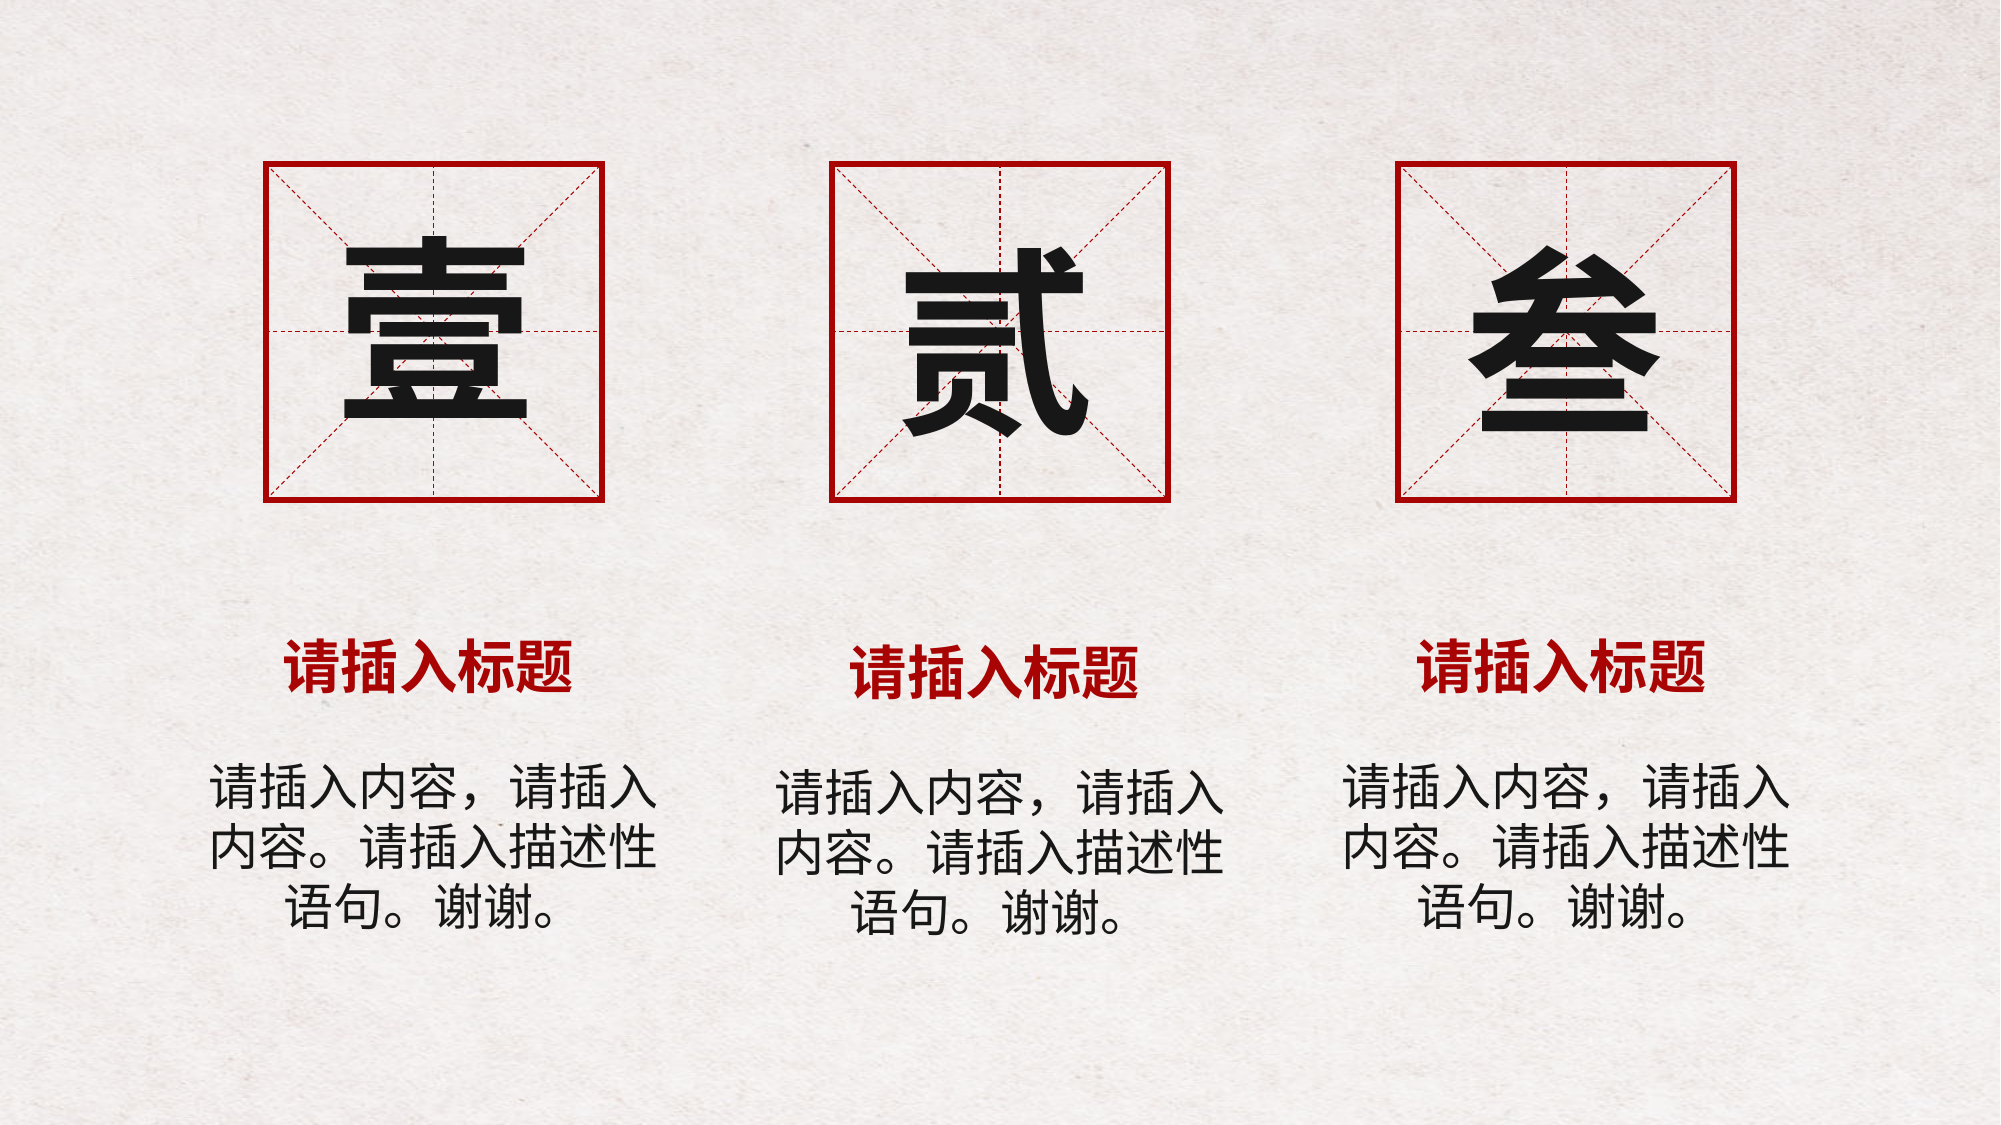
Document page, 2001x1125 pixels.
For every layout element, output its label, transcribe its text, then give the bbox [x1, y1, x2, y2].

text_box 请插入内容，请插入内容。请插入描述性语句。谢谢。 [756, 753, 1244, 949]
text_box 请插入标题 [237, 623, 620, 708]
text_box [1398, 163, 1735, 500]
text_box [831, 163, 1169, 500]
picture [0, 0, 2001, 1125]
text_box 请插入内容，请插入内容。请插入描述性语句。谢谢。 [189, 748, 678, 943]
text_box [265, 163, 602, 500]
text_box 请插入标题 [1369, 623, 1752, 708]
text_box 请插入标题 [803, 628, 1186, 714]
text_box 请插入内容，请插入内容。请插入描述性语句。谢谢。 [1322, 748, 1811, 943]
